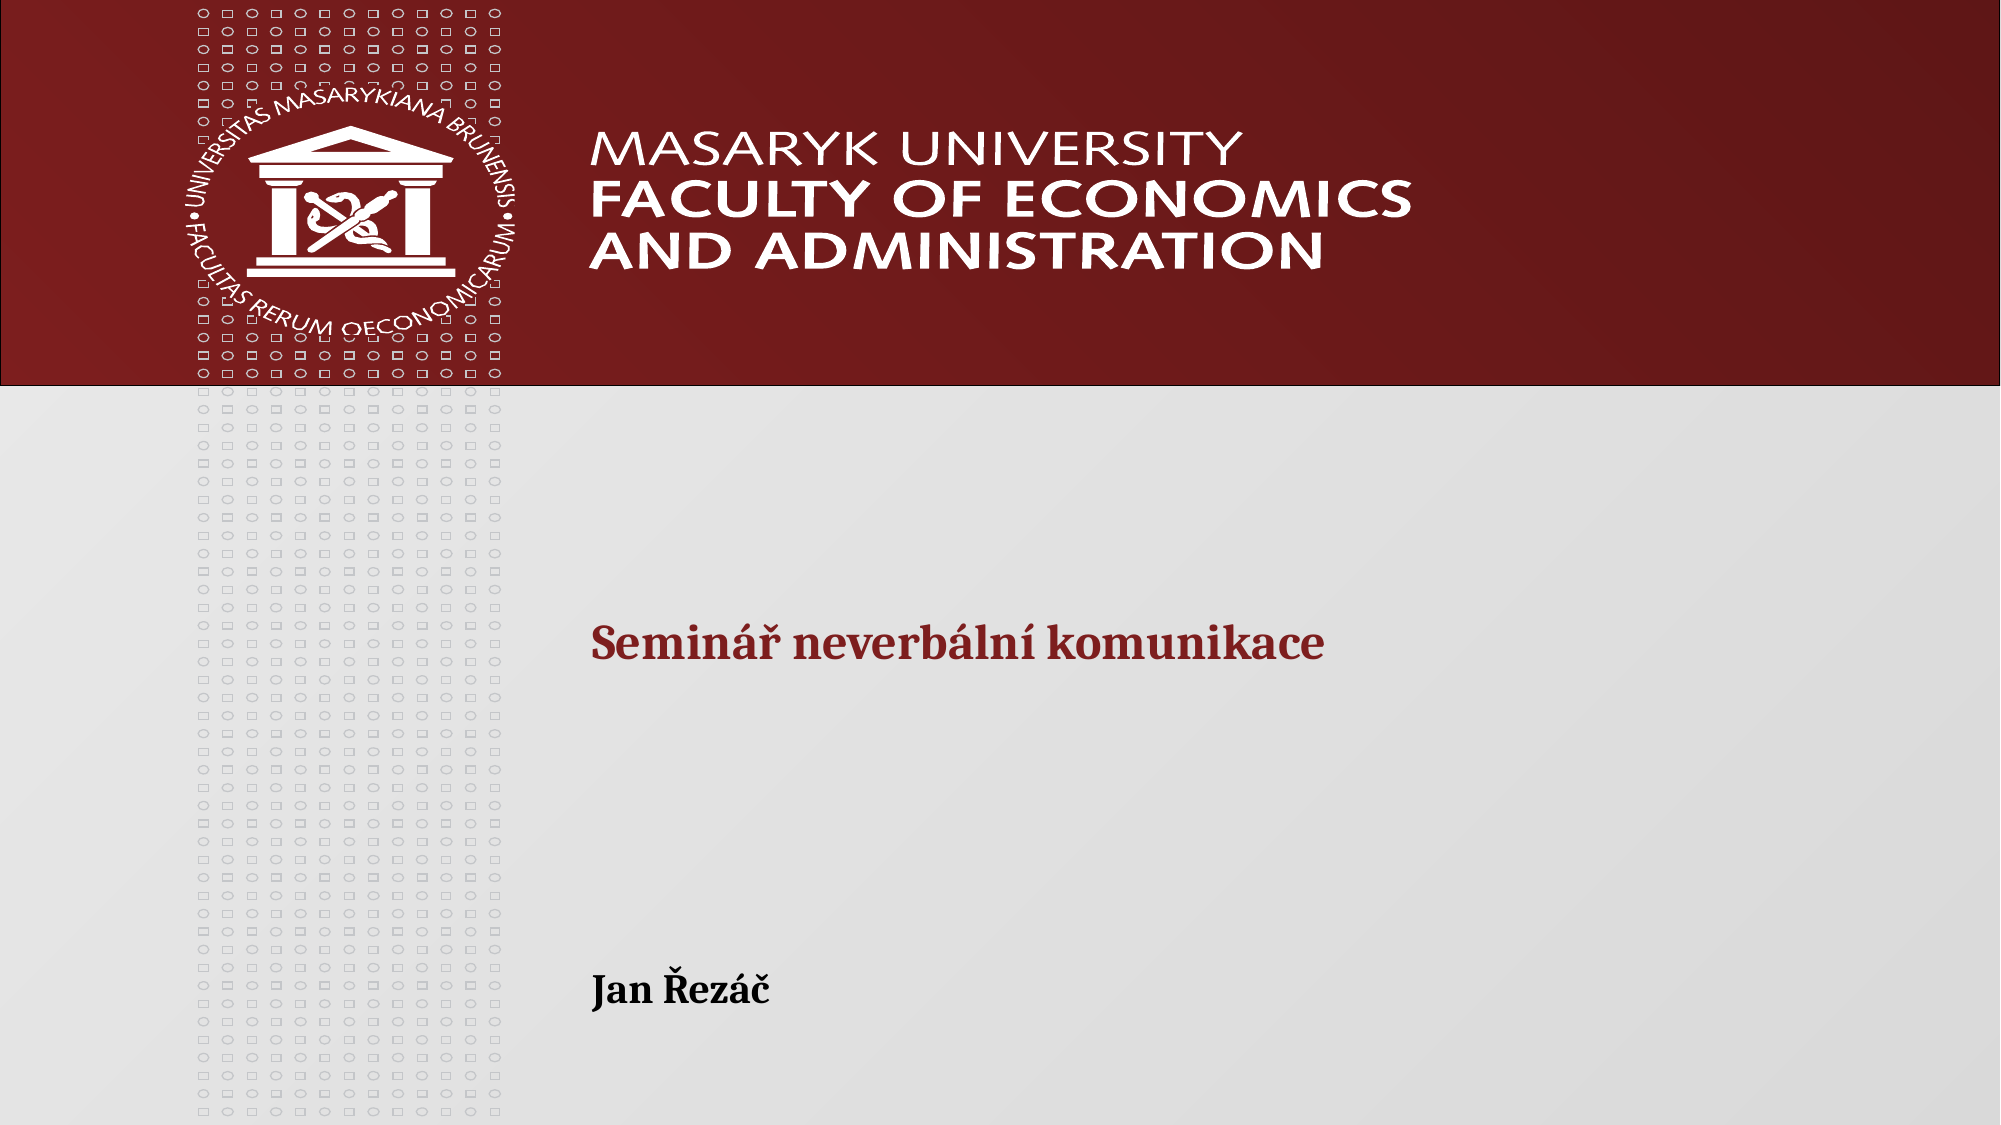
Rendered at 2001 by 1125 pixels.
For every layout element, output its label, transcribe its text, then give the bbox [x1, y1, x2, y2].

subtitle Jan Řezáč [592, 881, 1898, 1012]
title Seminář neverbální komunikace [592, 444, 1898, 881]
